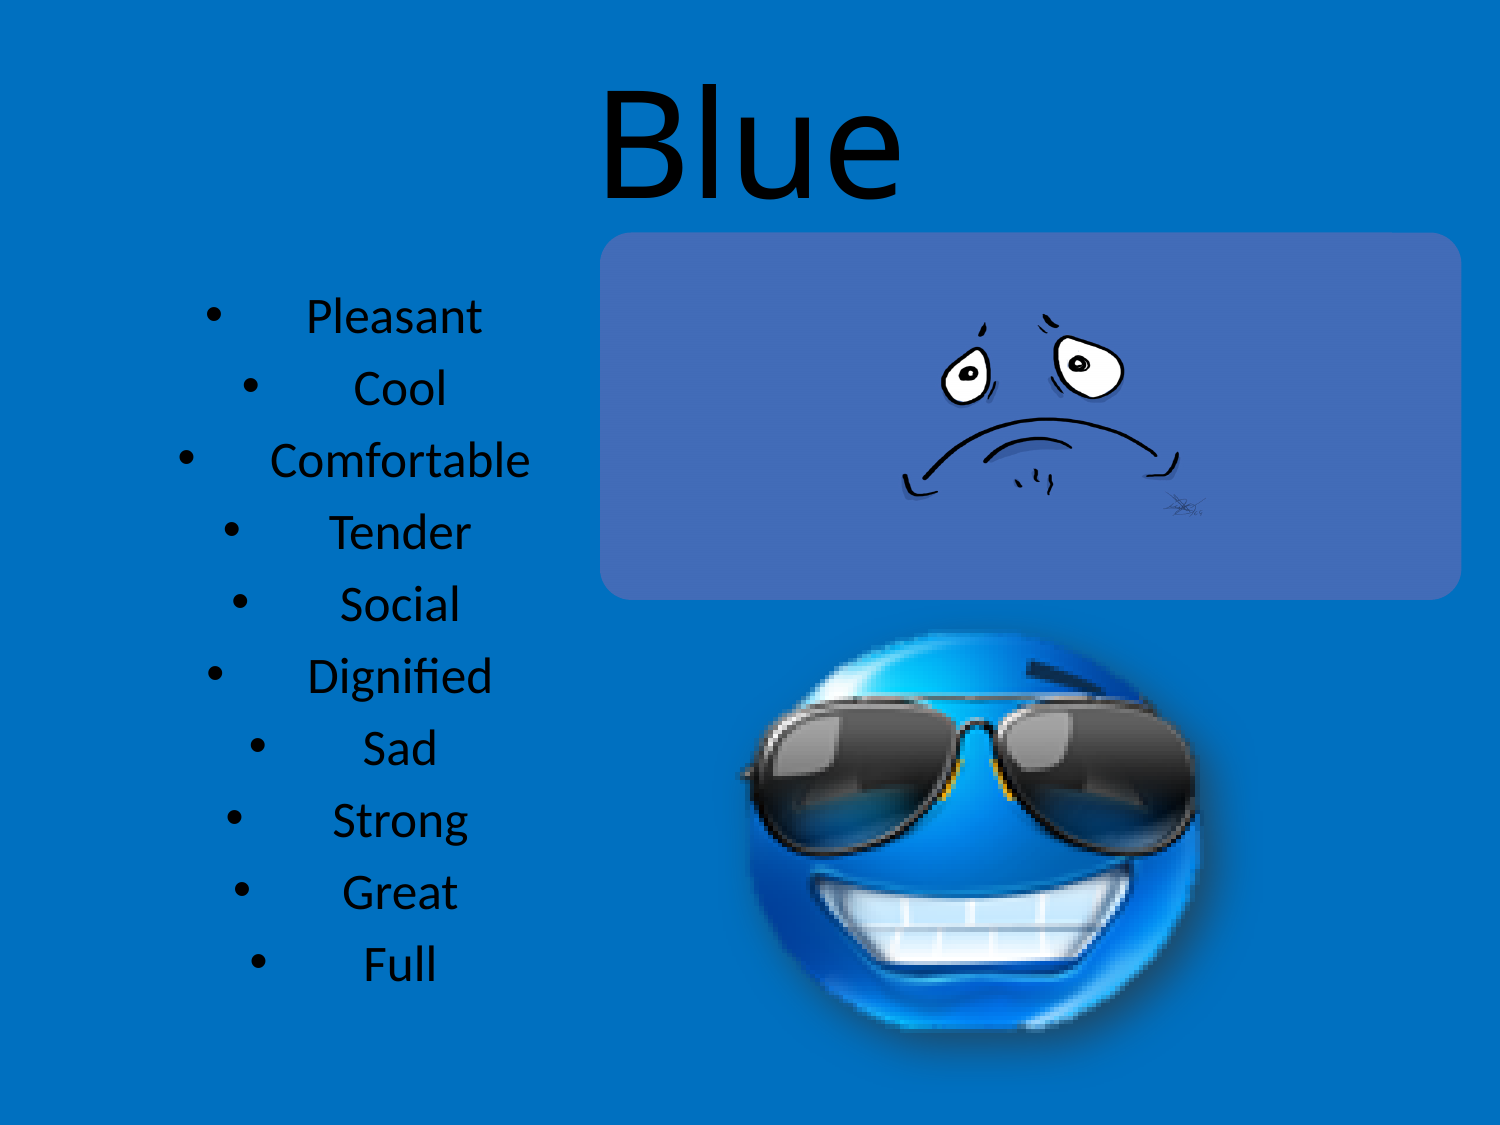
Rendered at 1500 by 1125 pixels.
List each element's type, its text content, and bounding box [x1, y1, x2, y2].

title Blue [75, 45, 1425, 233]
list Pleasant Cool Comfortable Tender Social Dignified Sad Strong Great Full [75, 275, 657, 1005]
picture [599, 232, 1462, 1088]
